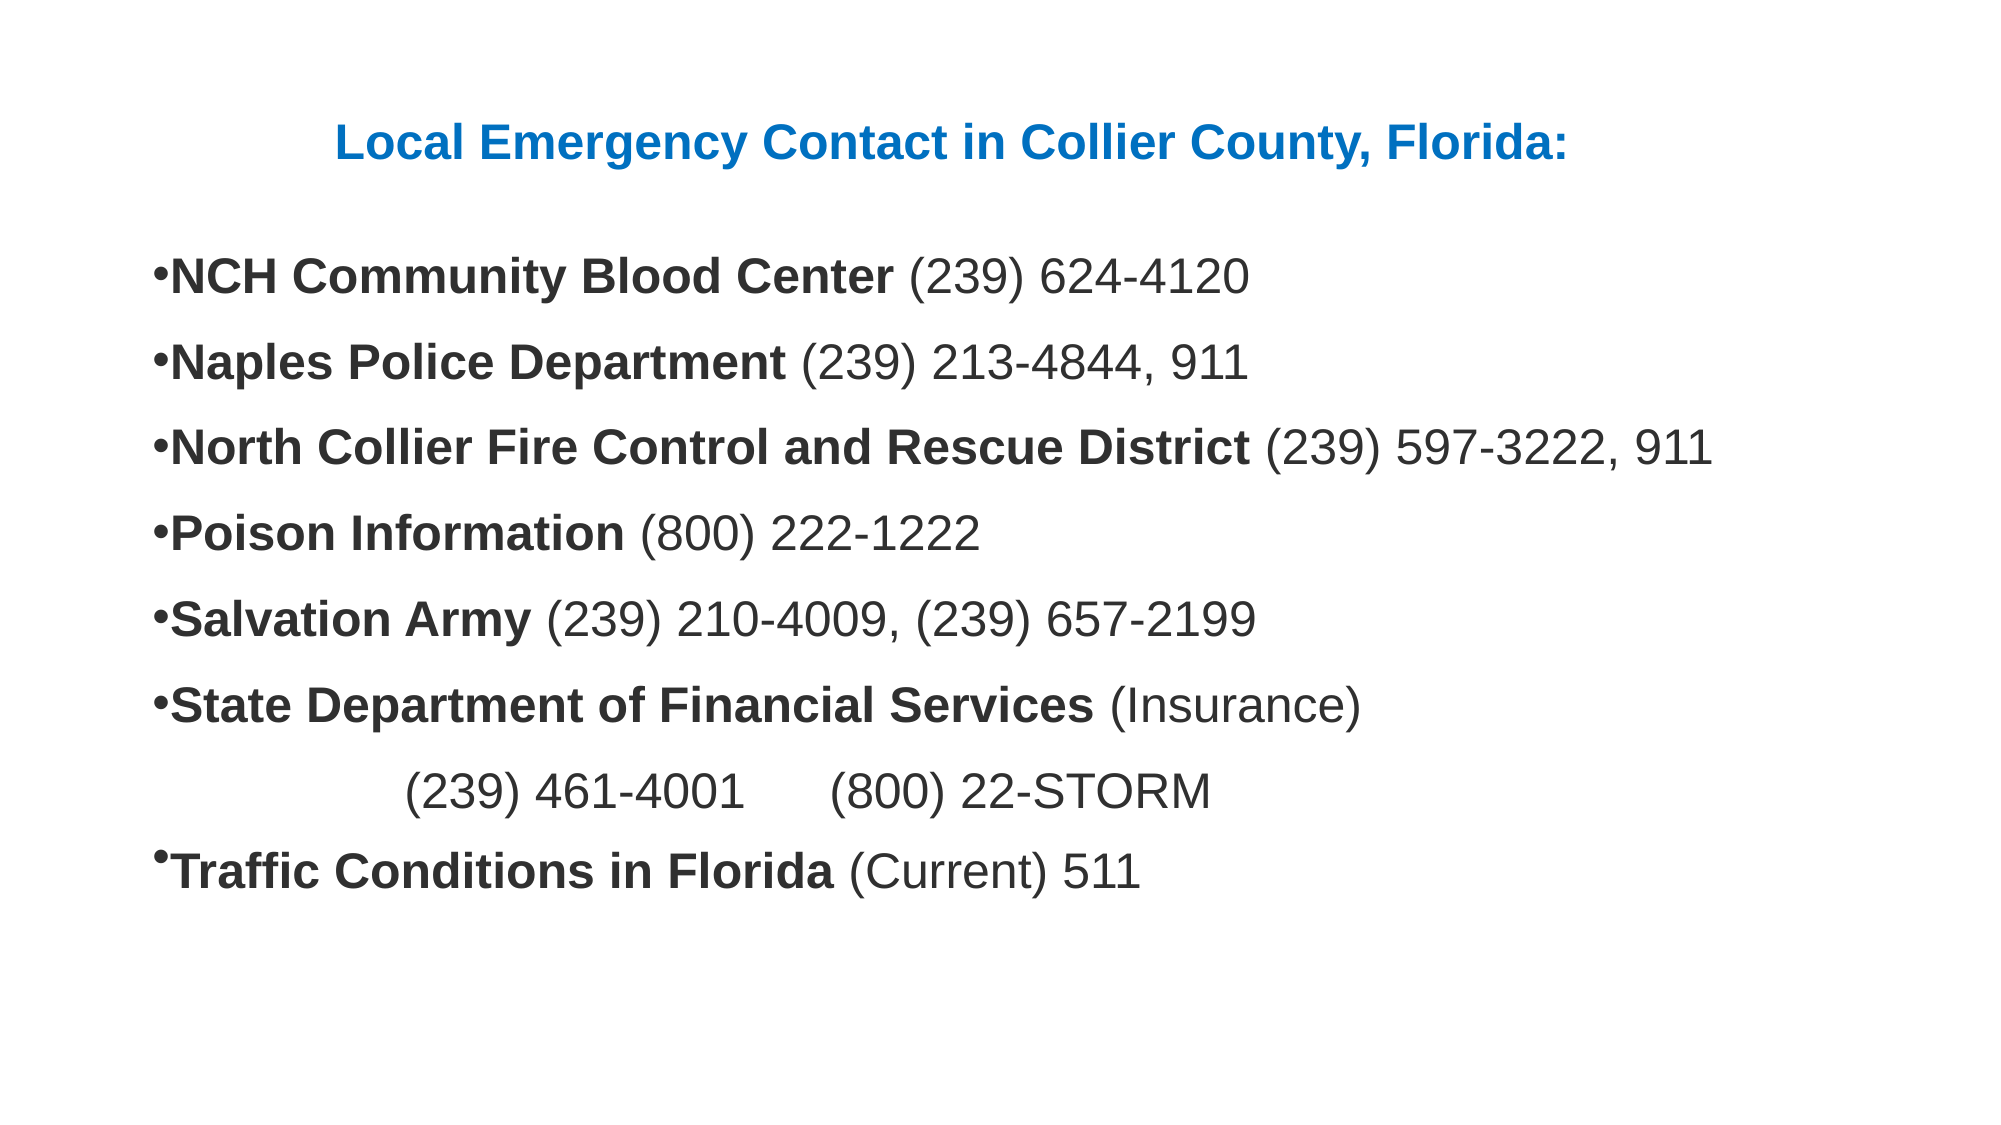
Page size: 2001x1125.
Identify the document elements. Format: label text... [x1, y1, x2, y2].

title Local Emergency Contact in Collier County, Florida: [137, 59, 1863, 167]
list NCH Community Blood Center (239) 624-4120 Naples Police Department (239) 213-4844, 911 North Collier Fire Control and Rescue District (239) 597-3222, 911 Poison Information (800) 222-1222 Salvation Army (239) 210-4009, (239) 657-2199 State Department of Financial Services (Insurance) (239) 461-4001 (800) 22-STORM Traffic Conditions in Florida (Current) 511 [137, 167, 1863, 1086]
